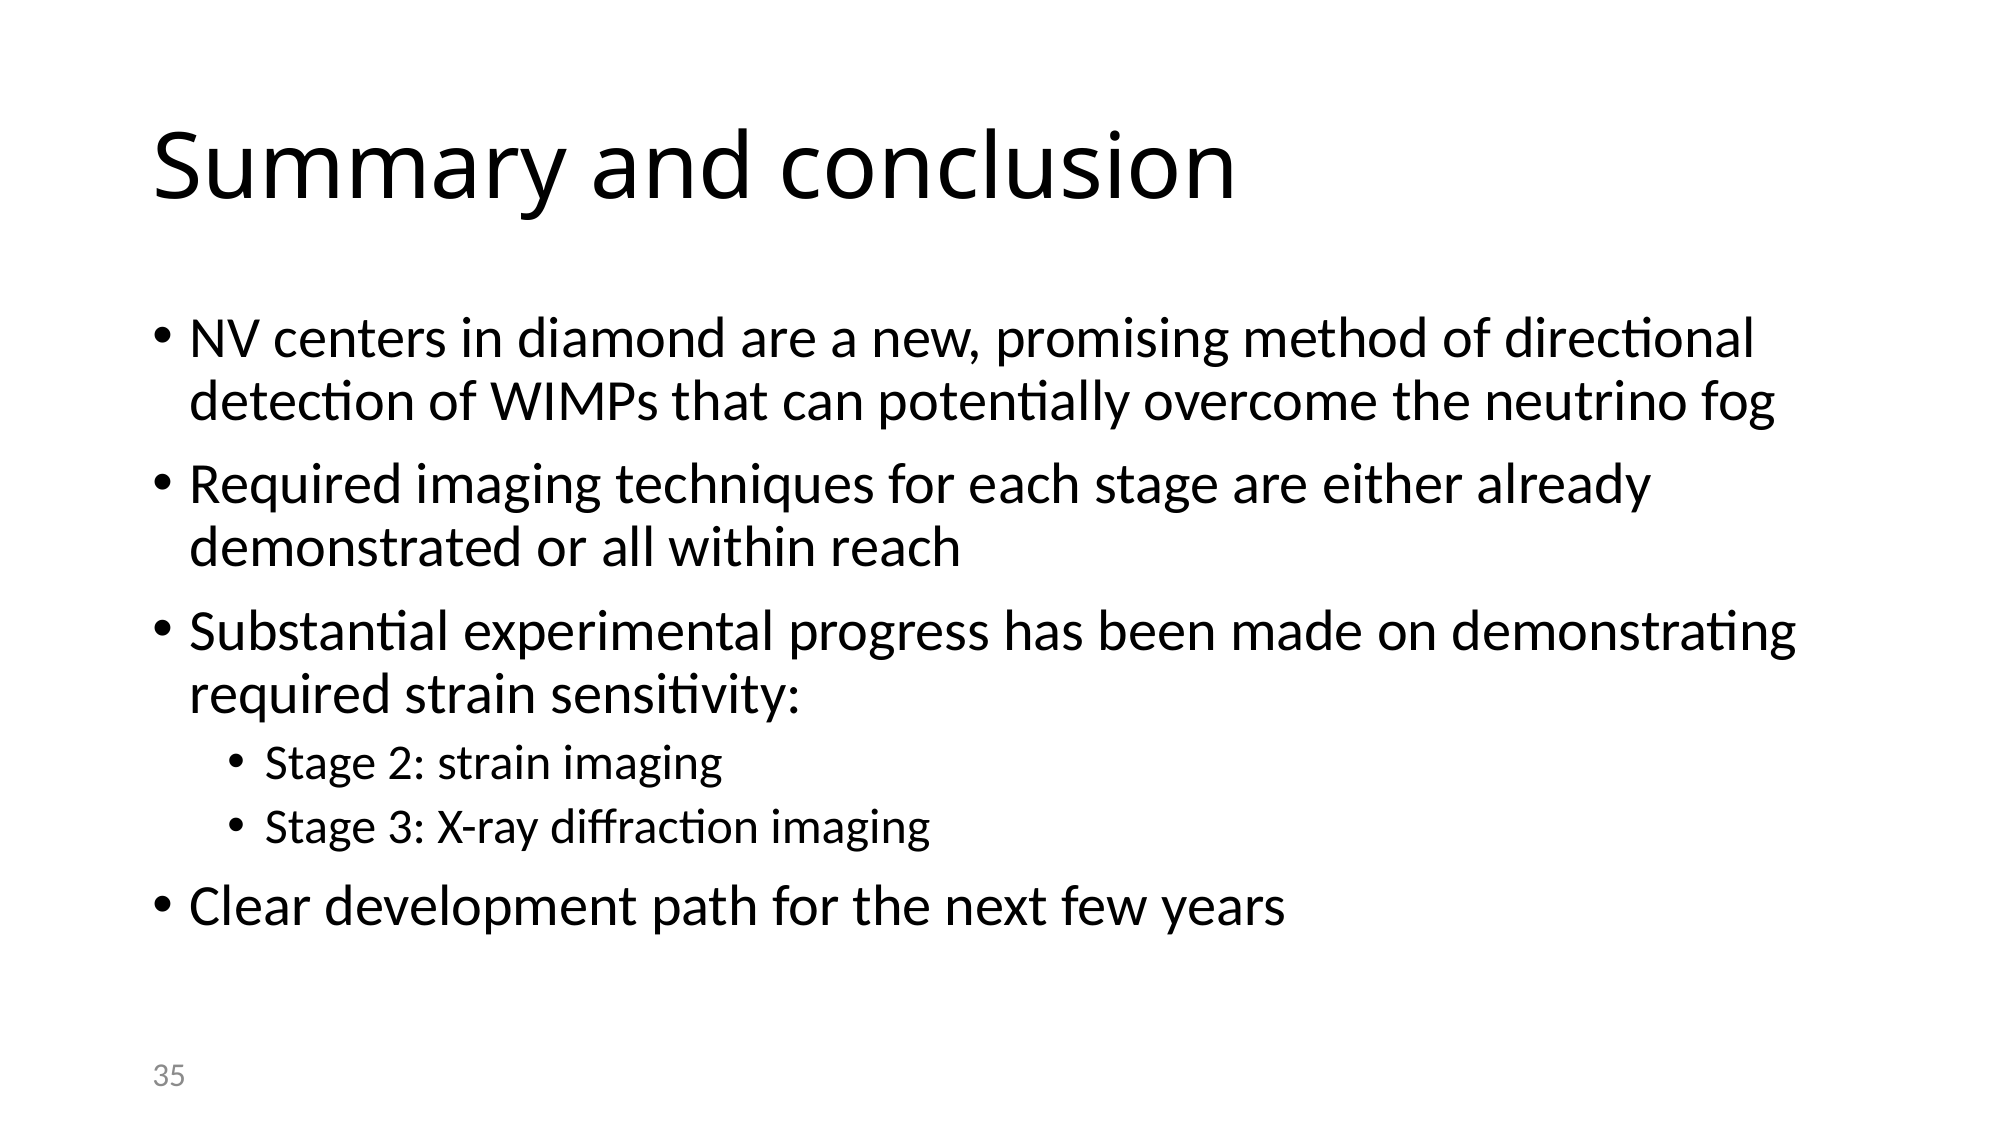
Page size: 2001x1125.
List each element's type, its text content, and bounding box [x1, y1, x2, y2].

slide_number 35 [137, 1042, 588, 1103]
list NV centers in diamond are a new, promising method of directional detection of WIMPs that can potentially overcome the neutrino fog Required imaging techniques for each stage are either already demonstrated or all within reach Substantial experimental progress has been made on demonstrating required strain sensitivity: Stage 2: strain imaging Stage 3: X-ray diffraction imaging Clear development path for the next few years [137, 299, 1863, 1014]
title Summary and conclusion [137, 59, 1863, 278]
